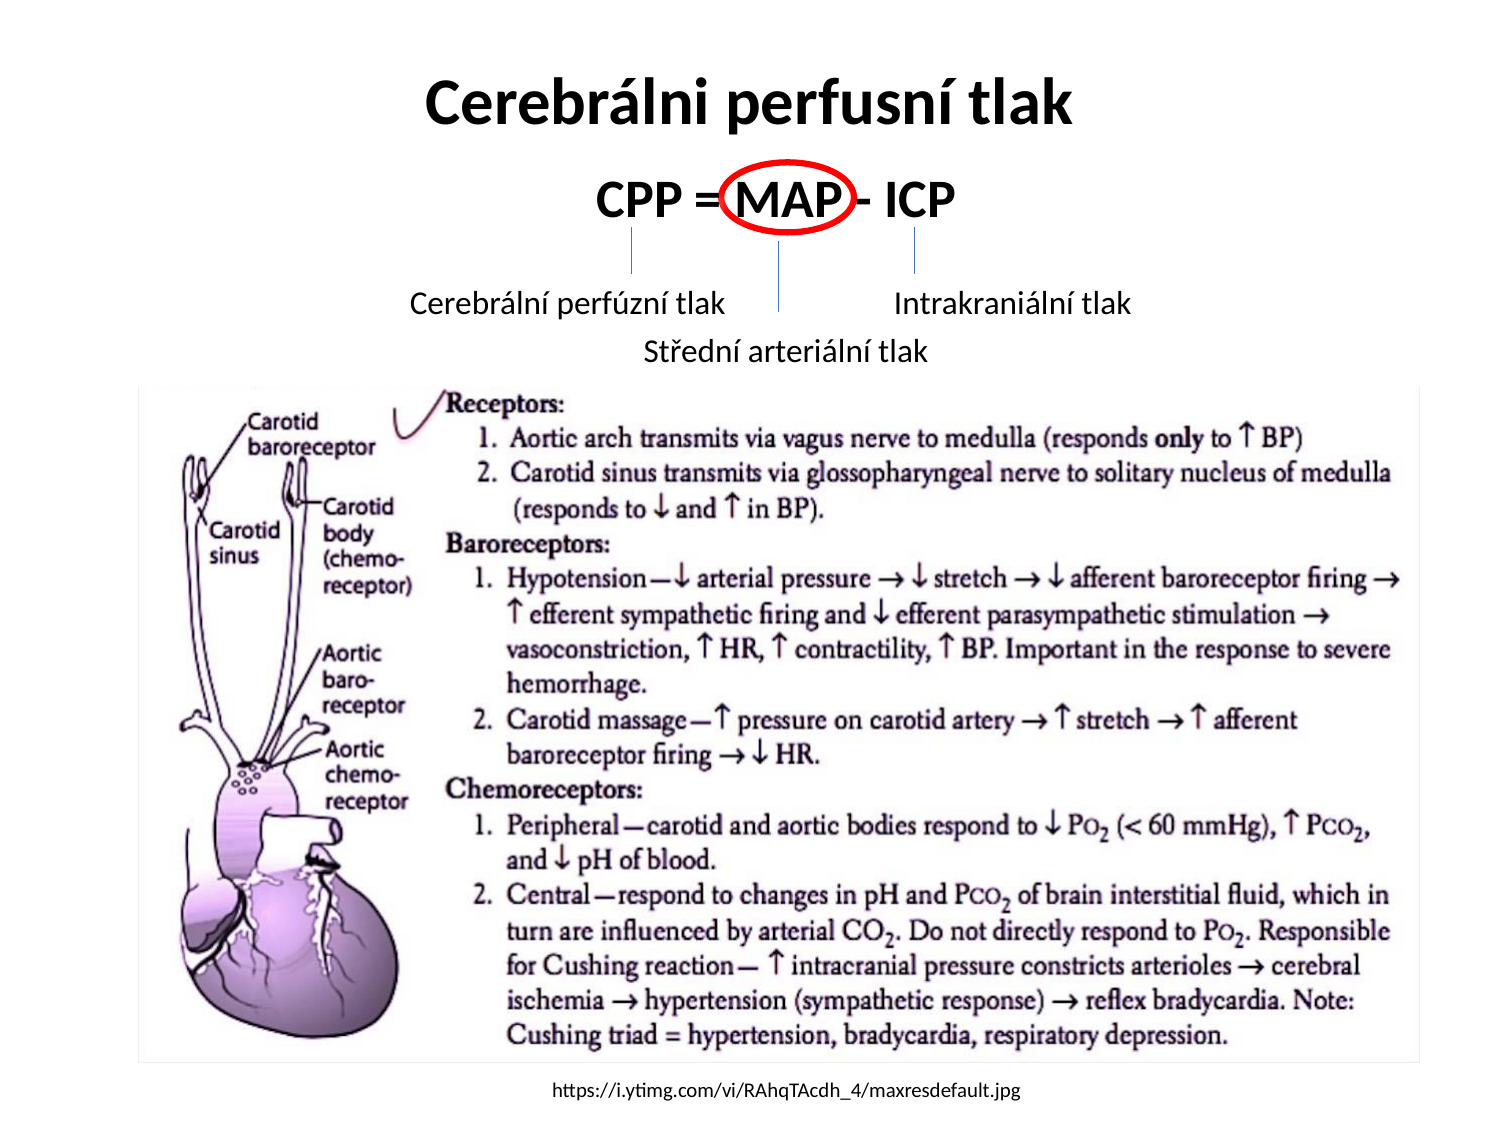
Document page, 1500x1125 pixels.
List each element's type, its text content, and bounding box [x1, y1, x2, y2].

picture [138, 386, 1420, 1063]
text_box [395, 156, 1151, 378]
text_box https://i.ytimg.com/vi/RAhqTAcdh_4/maxresdefault.jpg [537, 1069, 1046, 1109]
title Cerebrálni perfusní tlak [75, 45, 1425, 161]
